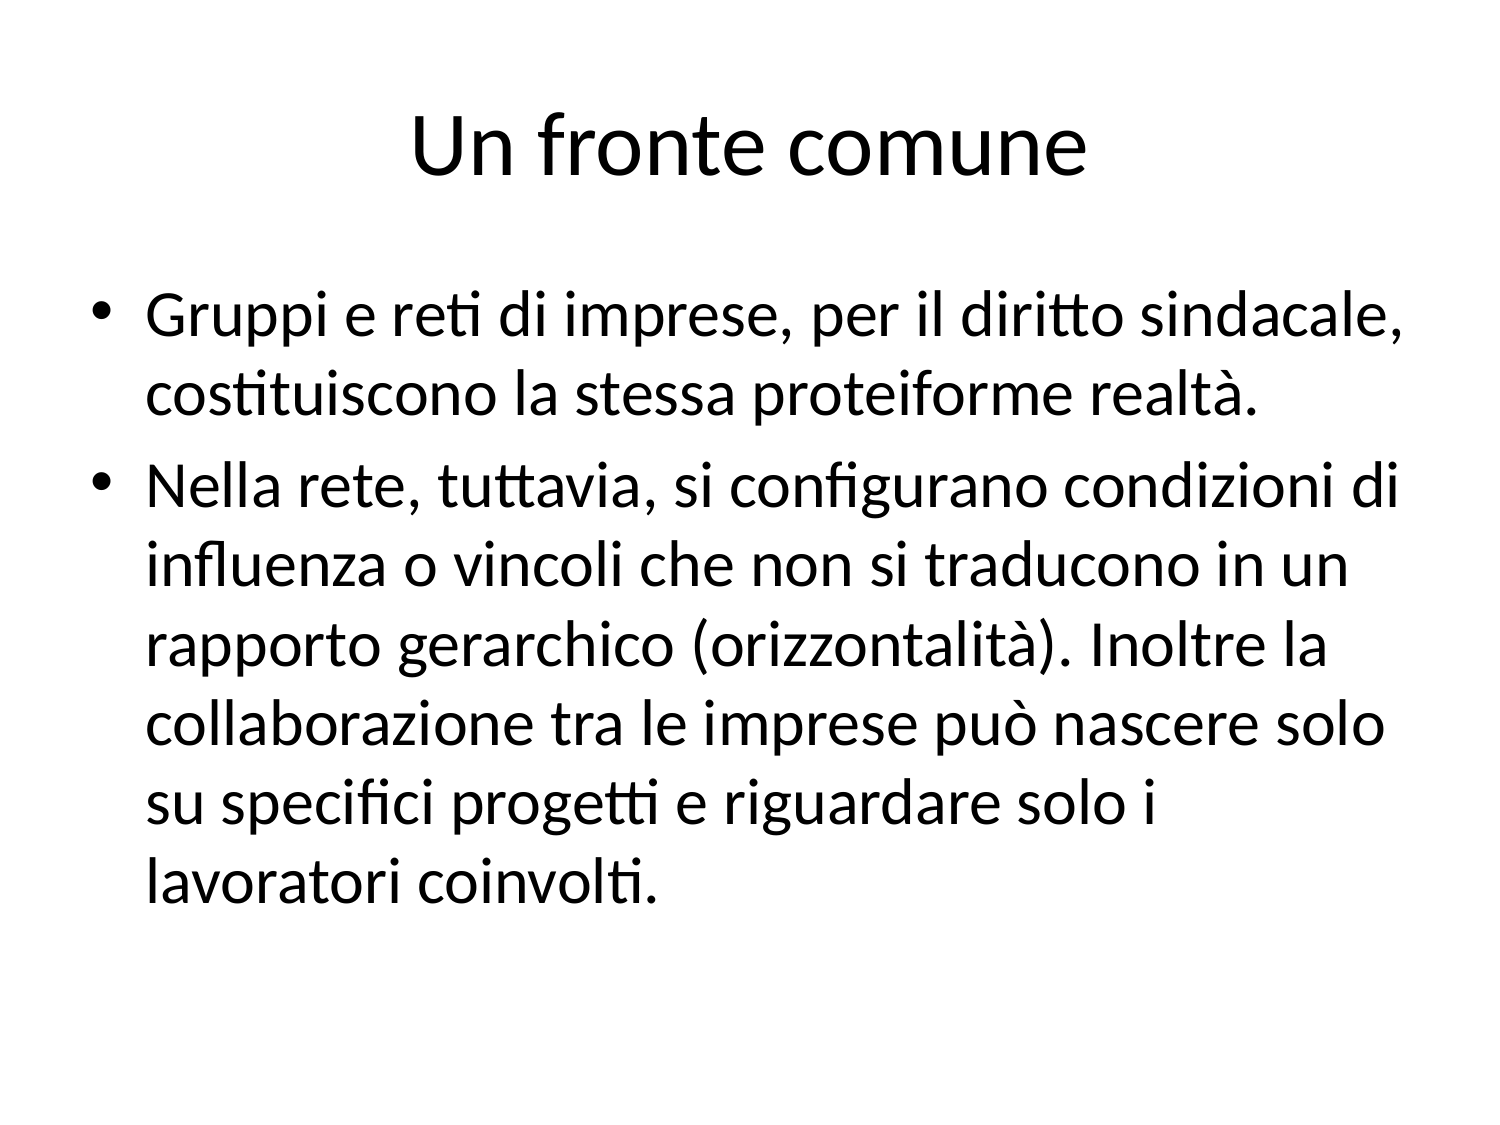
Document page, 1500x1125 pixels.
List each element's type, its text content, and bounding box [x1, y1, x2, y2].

title Un fronte comune [75, 45, 1425, 233]
list Gruppi e reti di imprese, per il diritto sindacale, costituiscono la stessa proteiforme realtà. Nella rete, tuttavia, si configurano condizioni di influenza o vincoli che non si traducono in un rapporto gerarchico (orizzontalità). Inoltre la collaborazione tra le imprese può nascere solo su specifici progetti e riguardare solo i lavoratori coinvolti. [75, 262, 1425, 1005]
